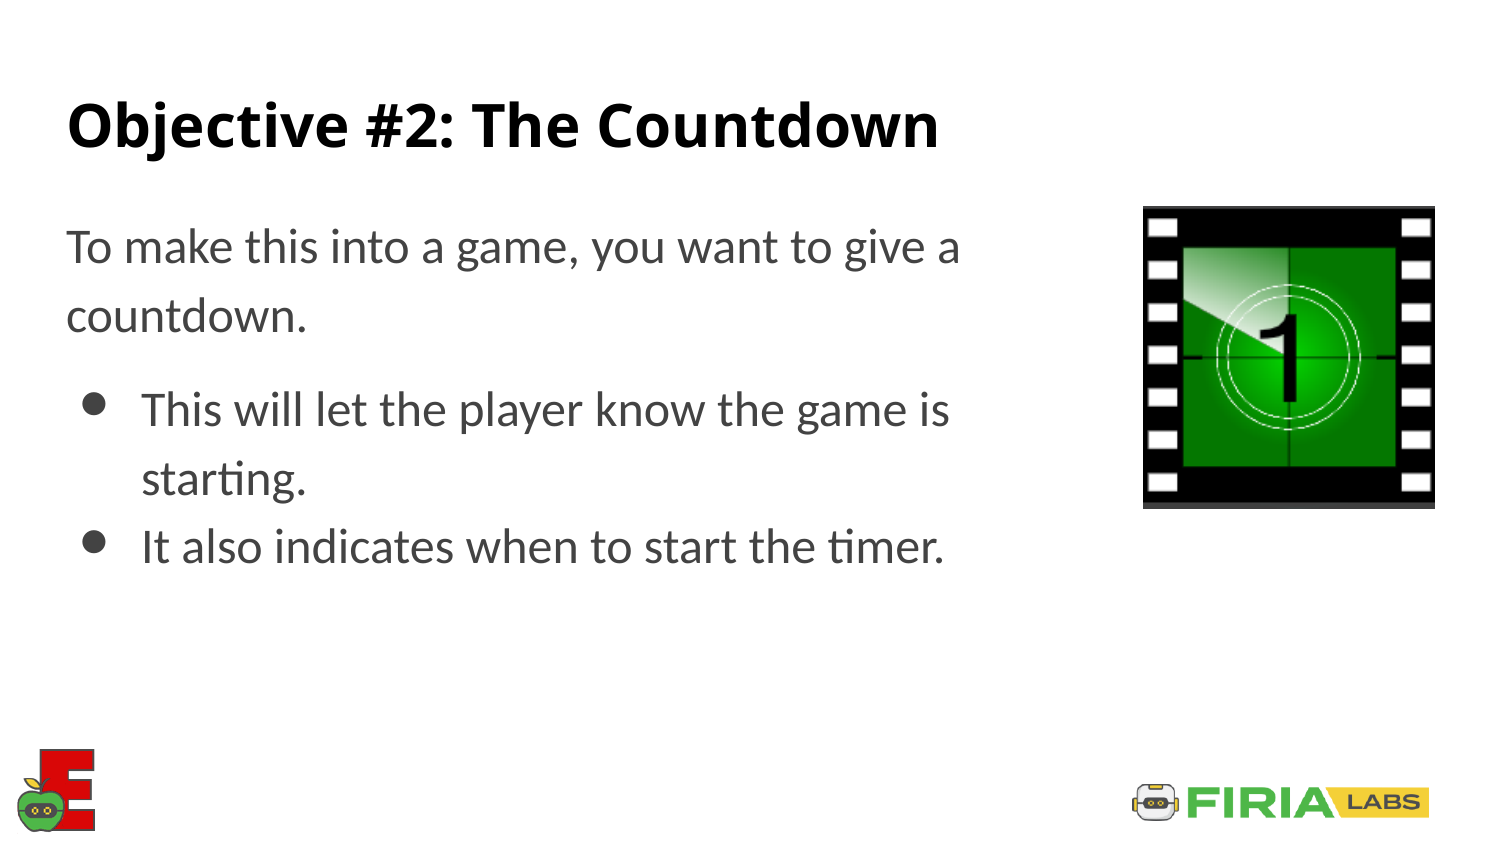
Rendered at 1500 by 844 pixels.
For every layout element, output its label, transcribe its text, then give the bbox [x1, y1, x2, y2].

picture [1121, 777, 1436, 826]
picture [11, 744, 102, 834]
list To make this into a game, you want to give a countdown. This will let the player know the game is starting. It also indicates when to start the timer. [51, 189, 1061, 750]
title Objective #2: The Countdown [51, 72, 1449, 176]
picture [1143, 206, 1435, 509]
